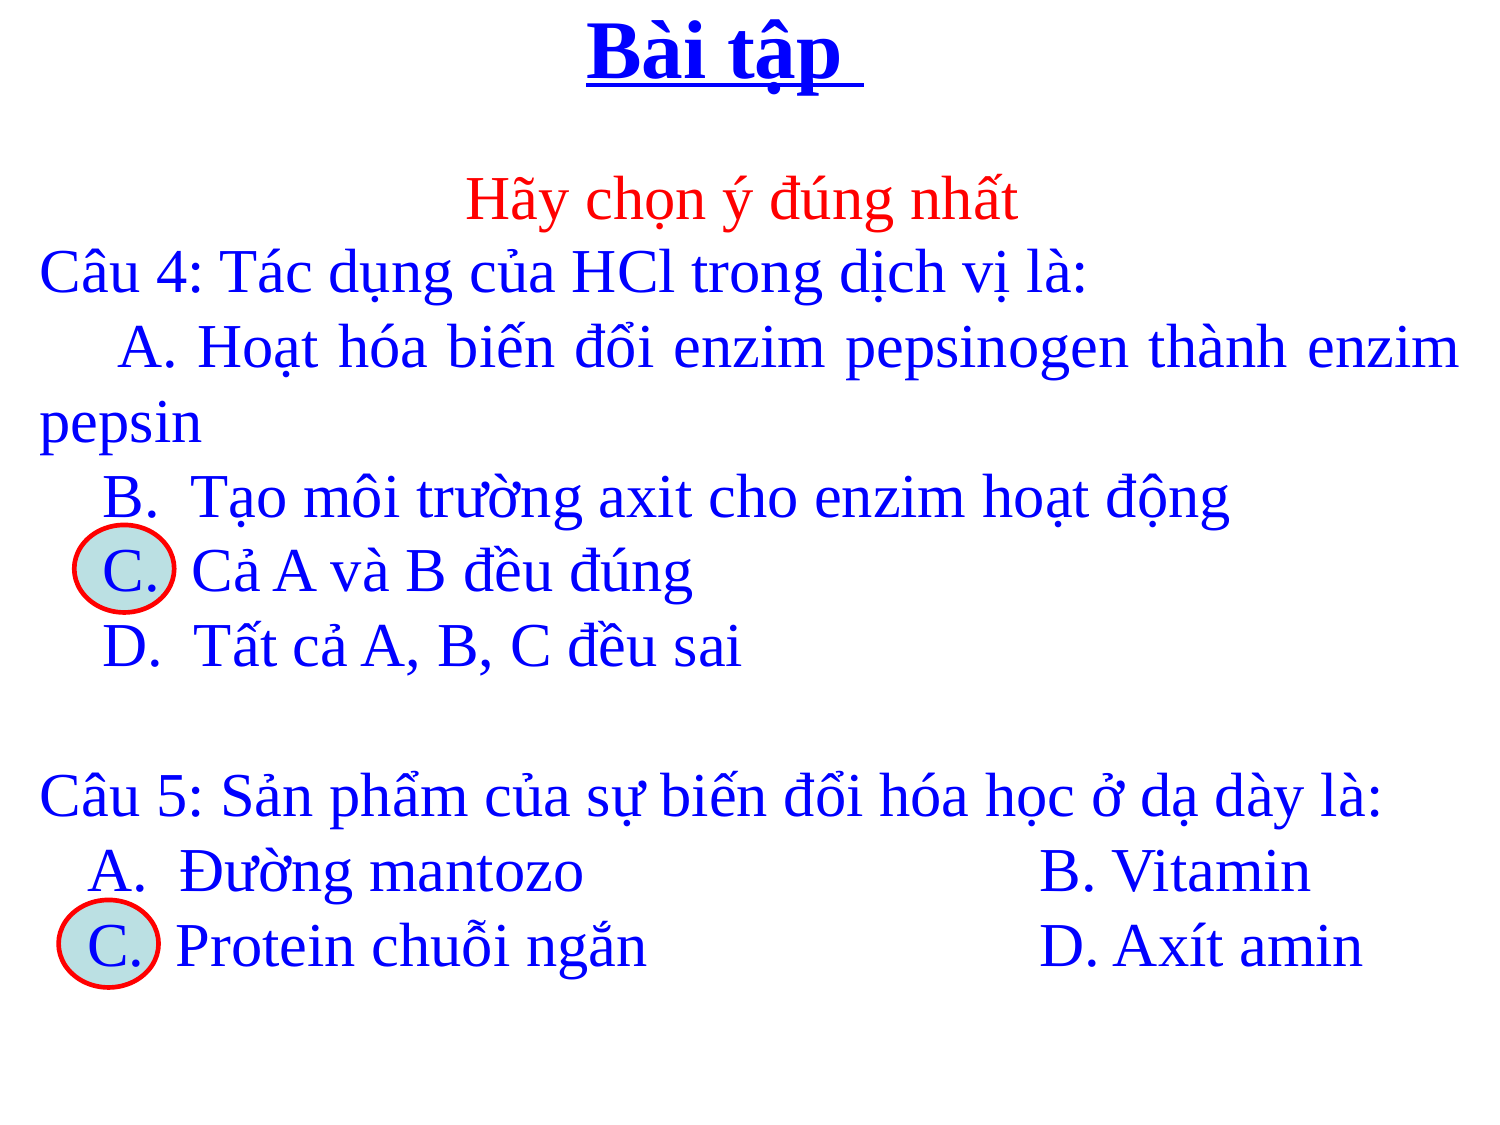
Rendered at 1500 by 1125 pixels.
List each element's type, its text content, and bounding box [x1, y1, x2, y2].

text_box Bài tập [99, 0, 1350, 103]
text_box Hãy chọn ý đúng nhất [12, 149, 1488, 240]
text_box Câu 4: Tác dụng của HCl trong dịch vị là: A. Hoạt hóa biến đổi enzim pepsinogen thành enzim pepsin B. Tạo môi trường axit cho enzim hoạt động C. Cả A và B đều đúng D. Tất cả A, B, C đều sai Câu 5: Sản phẩm của sự biến đổi hóa học ở dạ dày là: A. Đường mantozo B. Vitamin C. Protein chuỗi ngắn D. Axít amin [24, 222, 1475, 987]
